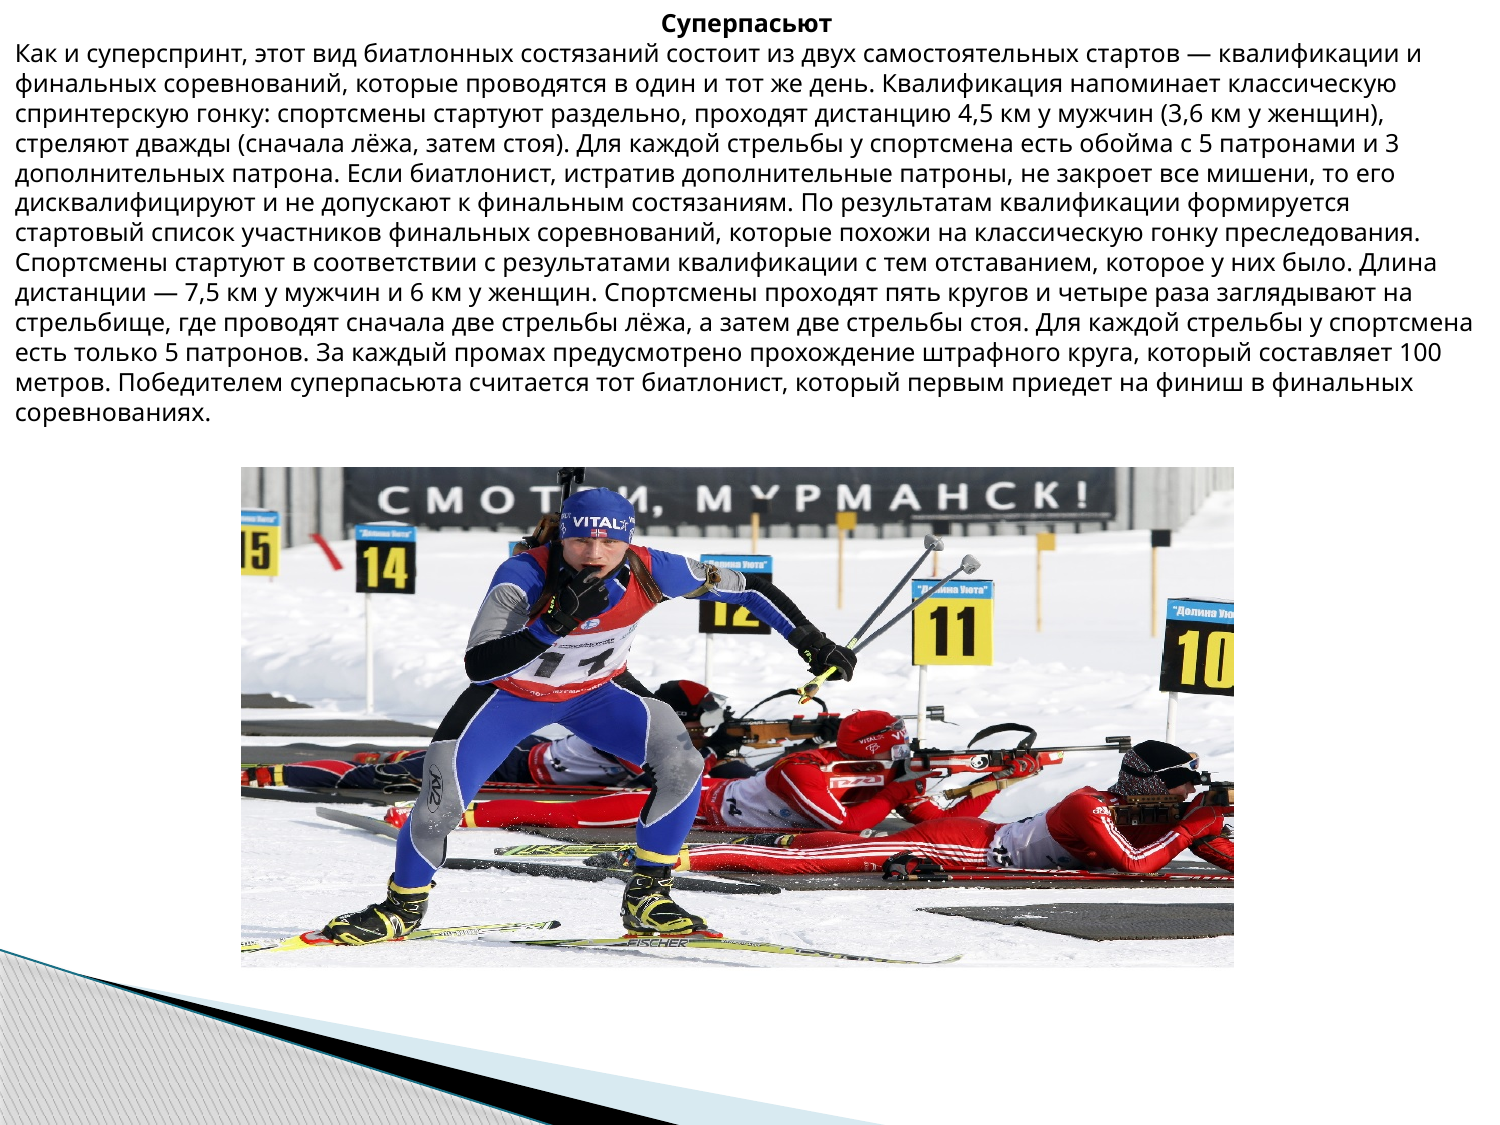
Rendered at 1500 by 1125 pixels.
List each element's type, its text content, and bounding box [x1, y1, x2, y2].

text_box Суперпасьют Как и суперспринт, этот вид биатлонных состязаний состоит из двух самостоятельных стартов — квалификации и финальных соревнований, которые проводятся в один и тот же день. Квалификация напоминает классическую спринтерскую гонку: спортсмены стартуют раздельно, проходят дистанцию 4,5 км у мужчин (3,6 км у женщин), стреляют дважды (сначала лёжа, затем стоя). Для каждой стрельбы у спортсмена есть обойма с 5 патронами и 3 дополнительных патрона. Если биатлонист, истратив дополнительные патроны, не закроет все мишени, то его дисквалифицируют и не допускают к финальным состязаниям. По результатам квалификации формируется стартовый список участников финальных соревнований, которые похожи на классическую гонку преследования. Спортсмены стартуют в соответствии с результатами квалификации с тем отставанием, которое у них было. Длина дистанции — 7,5 км у мужчин и 6 км у женщин. Спортсмены проходят пять кругов и четыре раза заглядывают на стрельбище, где проводят сначала две стрельбы лёжа, а затем две стрельбы стоя. Для каждой стрельбы у спортсмена есть только 5 патронов. За каждый промах предусмотрено прохождение штрафного круга, который составляет 100 метров. Победителем суперпасьюта считается тот биатлонист, который первым приедет на финиш в финальных соревнованиях. [0, 0, 1500, 434]
picture [241, 467, 1234, 982]
